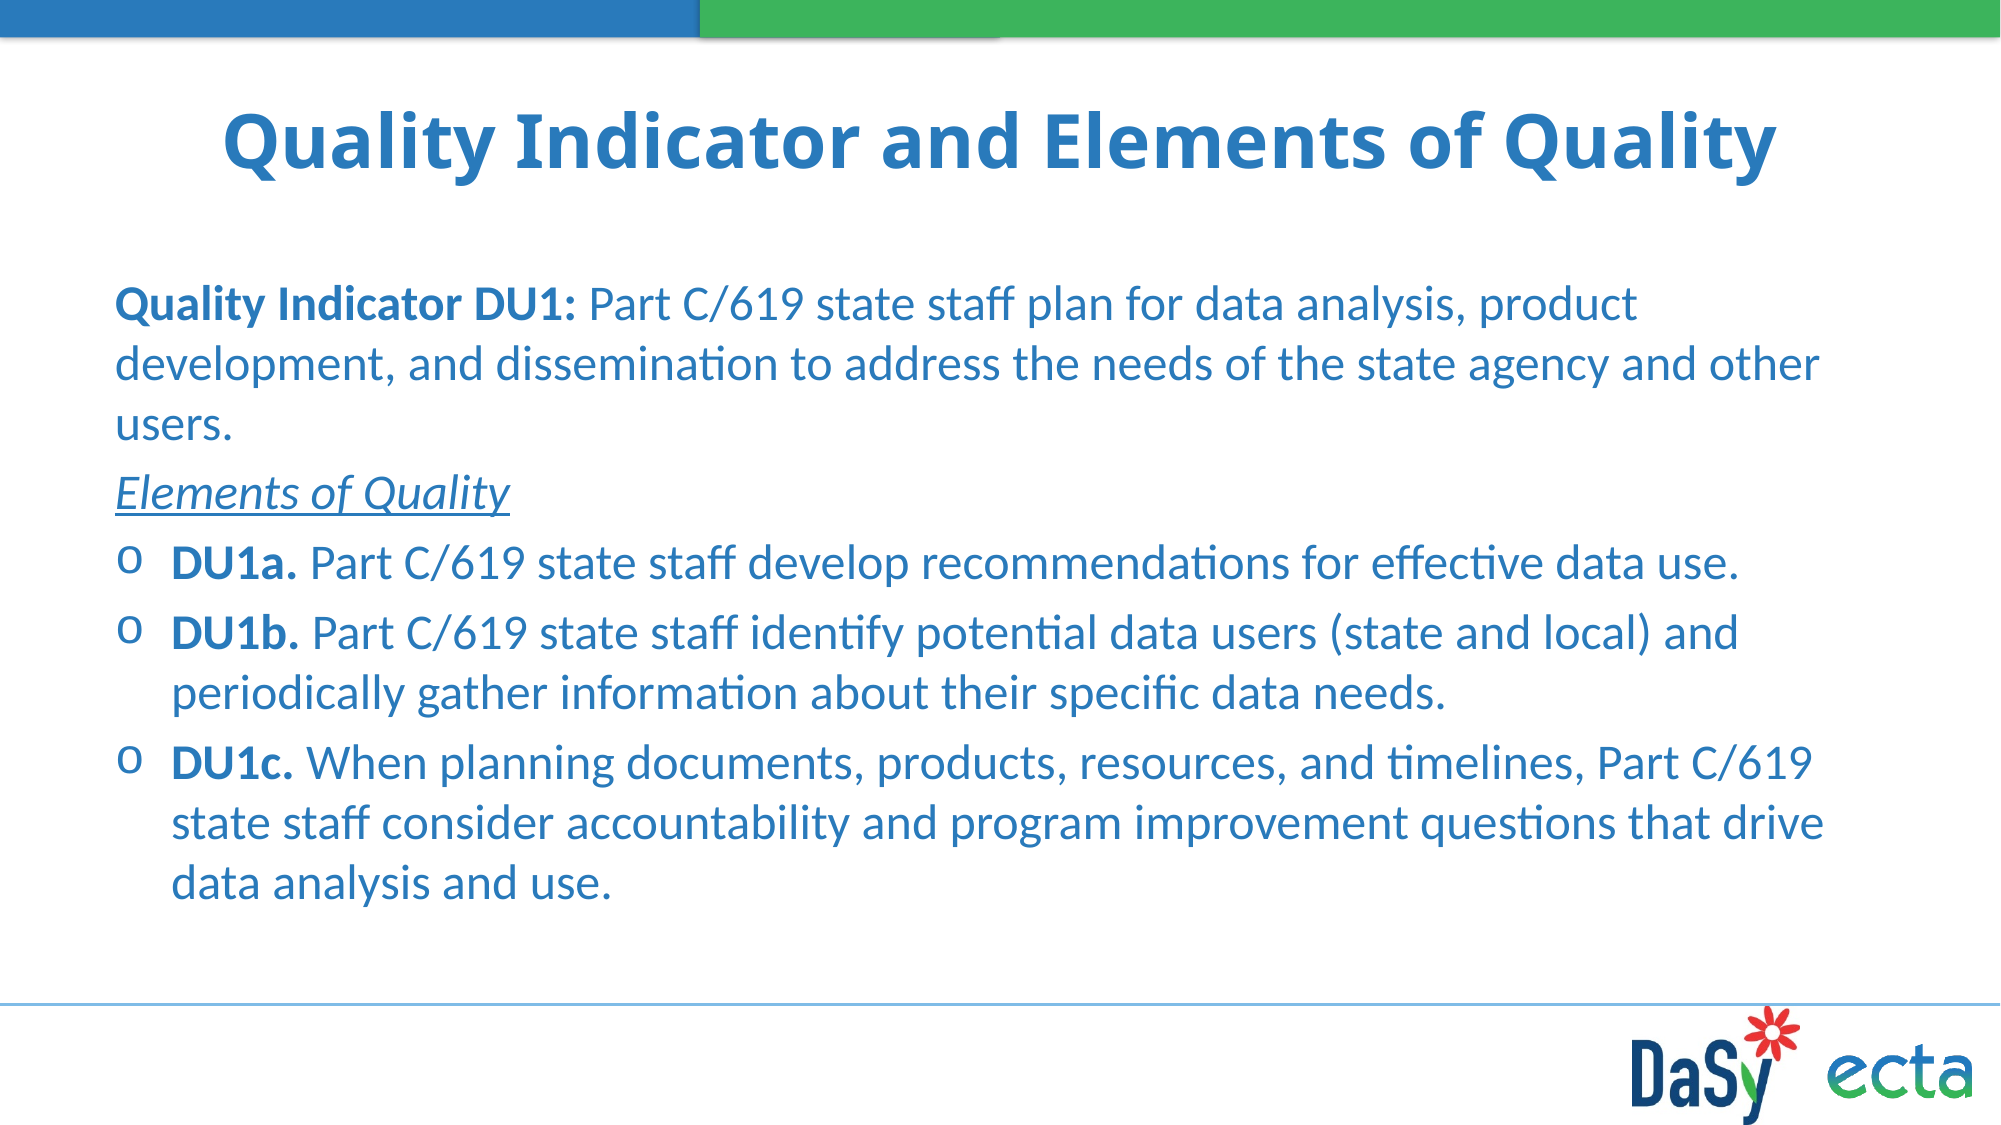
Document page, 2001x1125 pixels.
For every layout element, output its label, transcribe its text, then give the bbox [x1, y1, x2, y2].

title Quality Indicator and Elements of Quality [99, 45, 1900, 233]
picture [1812, 1037, 1987, 1105]
list Quality Indicator DU1: Part C/619 state staff plan for data analysis, product development, and dissemination to address the needs of the state agency and other users. Elements of Quality DU1a. Part C/619 state staff develop recommendations for effective data use. DU1b. Part C/619 state staff identify potential data users (state and local) and periodically gather information about their specific data needs. DU1c. When planning documents, products, resources, and timelines, Part C/619 state staff consider accountability and program improvement questions that drive data analysis and use. [99, 262, 1900, 925]
picture [1632, 1006, 1800, 1125]
